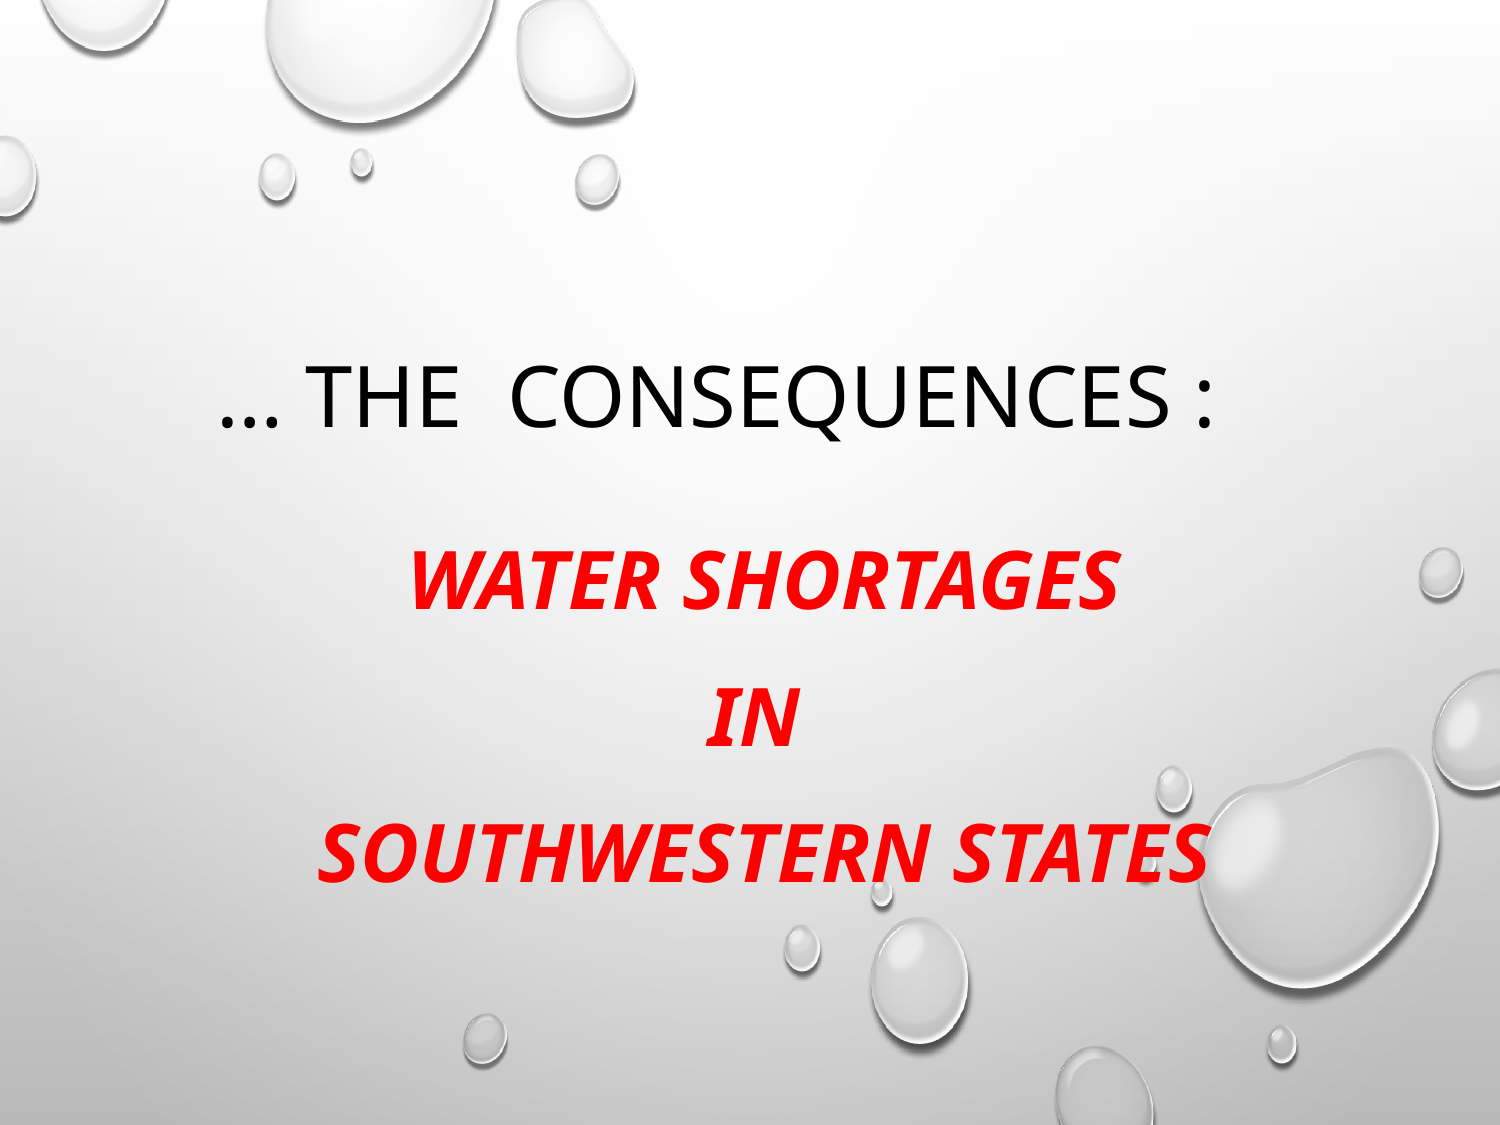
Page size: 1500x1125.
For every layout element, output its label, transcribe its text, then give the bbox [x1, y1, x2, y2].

picture [0, 0, 1500, 1125]
title … The consequences : [182, 261, 1252, 456]
subtitle water shortages in southwestern states [63, 475, 1425, 915]
